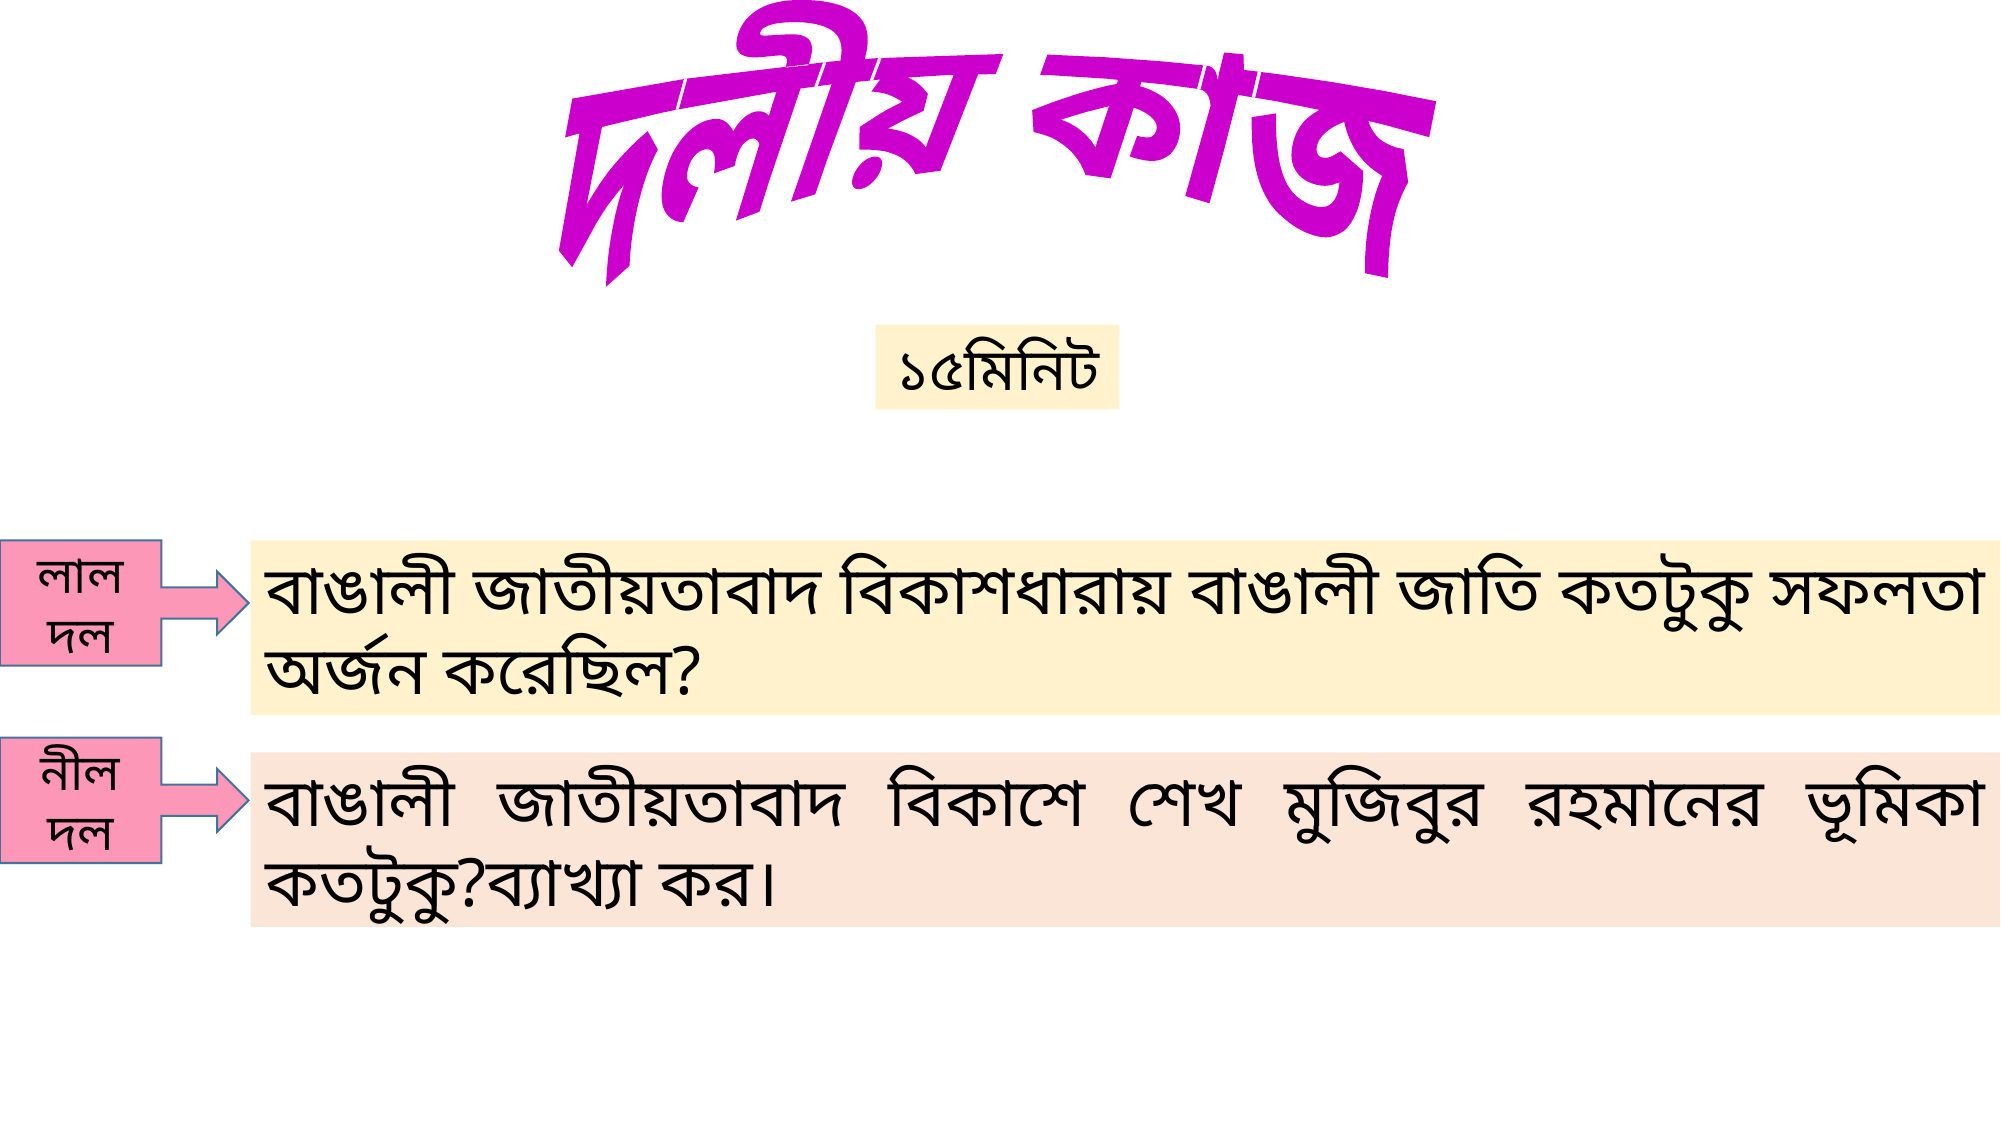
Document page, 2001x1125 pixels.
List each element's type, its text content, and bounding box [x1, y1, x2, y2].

text_box লাল দল [0, 539, 251, 667]
text_box নীল দল [0, 736, 251, 865]
text_box ১৫মিনিট [875, 324, 1120, 410]
text_box বাঙালী জাতীয়তাবাদ বিকাশে শেখ মুজিবুর রহমানের ভূমিকা কতটুকু?ব্যাখ্যা কর। [250, 752, 2000, 927]
text_box বাঙালী জাতীয়তাবাদ বিকাশধারায় বাঙালী জাতি কতটুকু সফলতা অর্জন করেছিল? [250, 540, 2000, 715]
